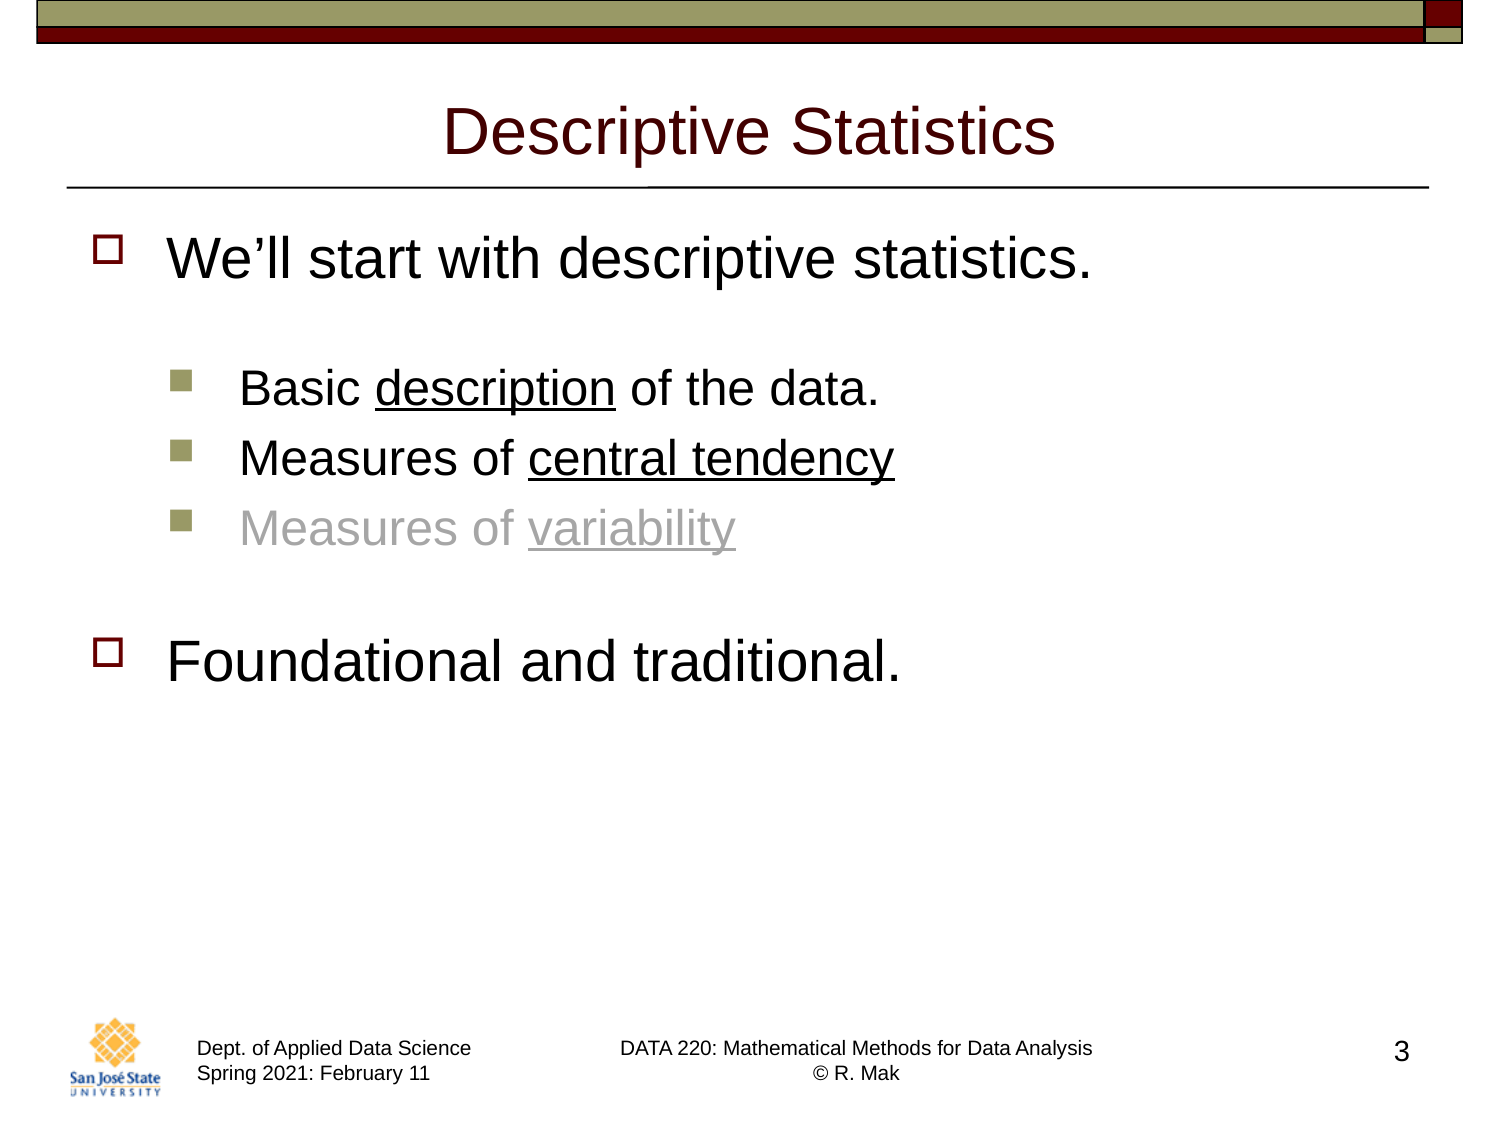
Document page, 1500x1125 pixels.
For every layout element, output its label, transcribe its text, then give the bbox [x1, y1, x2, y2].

slide_number 3 [1305, 1025, 1425, 1100]
title Descriptive Statistics [75, 67, 1425, 175]
list We’ll start with descriptive statistics. Basic description of the data. Measures of central tendency Measures of variability Foundational and traditional. [75, 212, 1425, 1006]
picture [60, 1012, 166, 1112]
